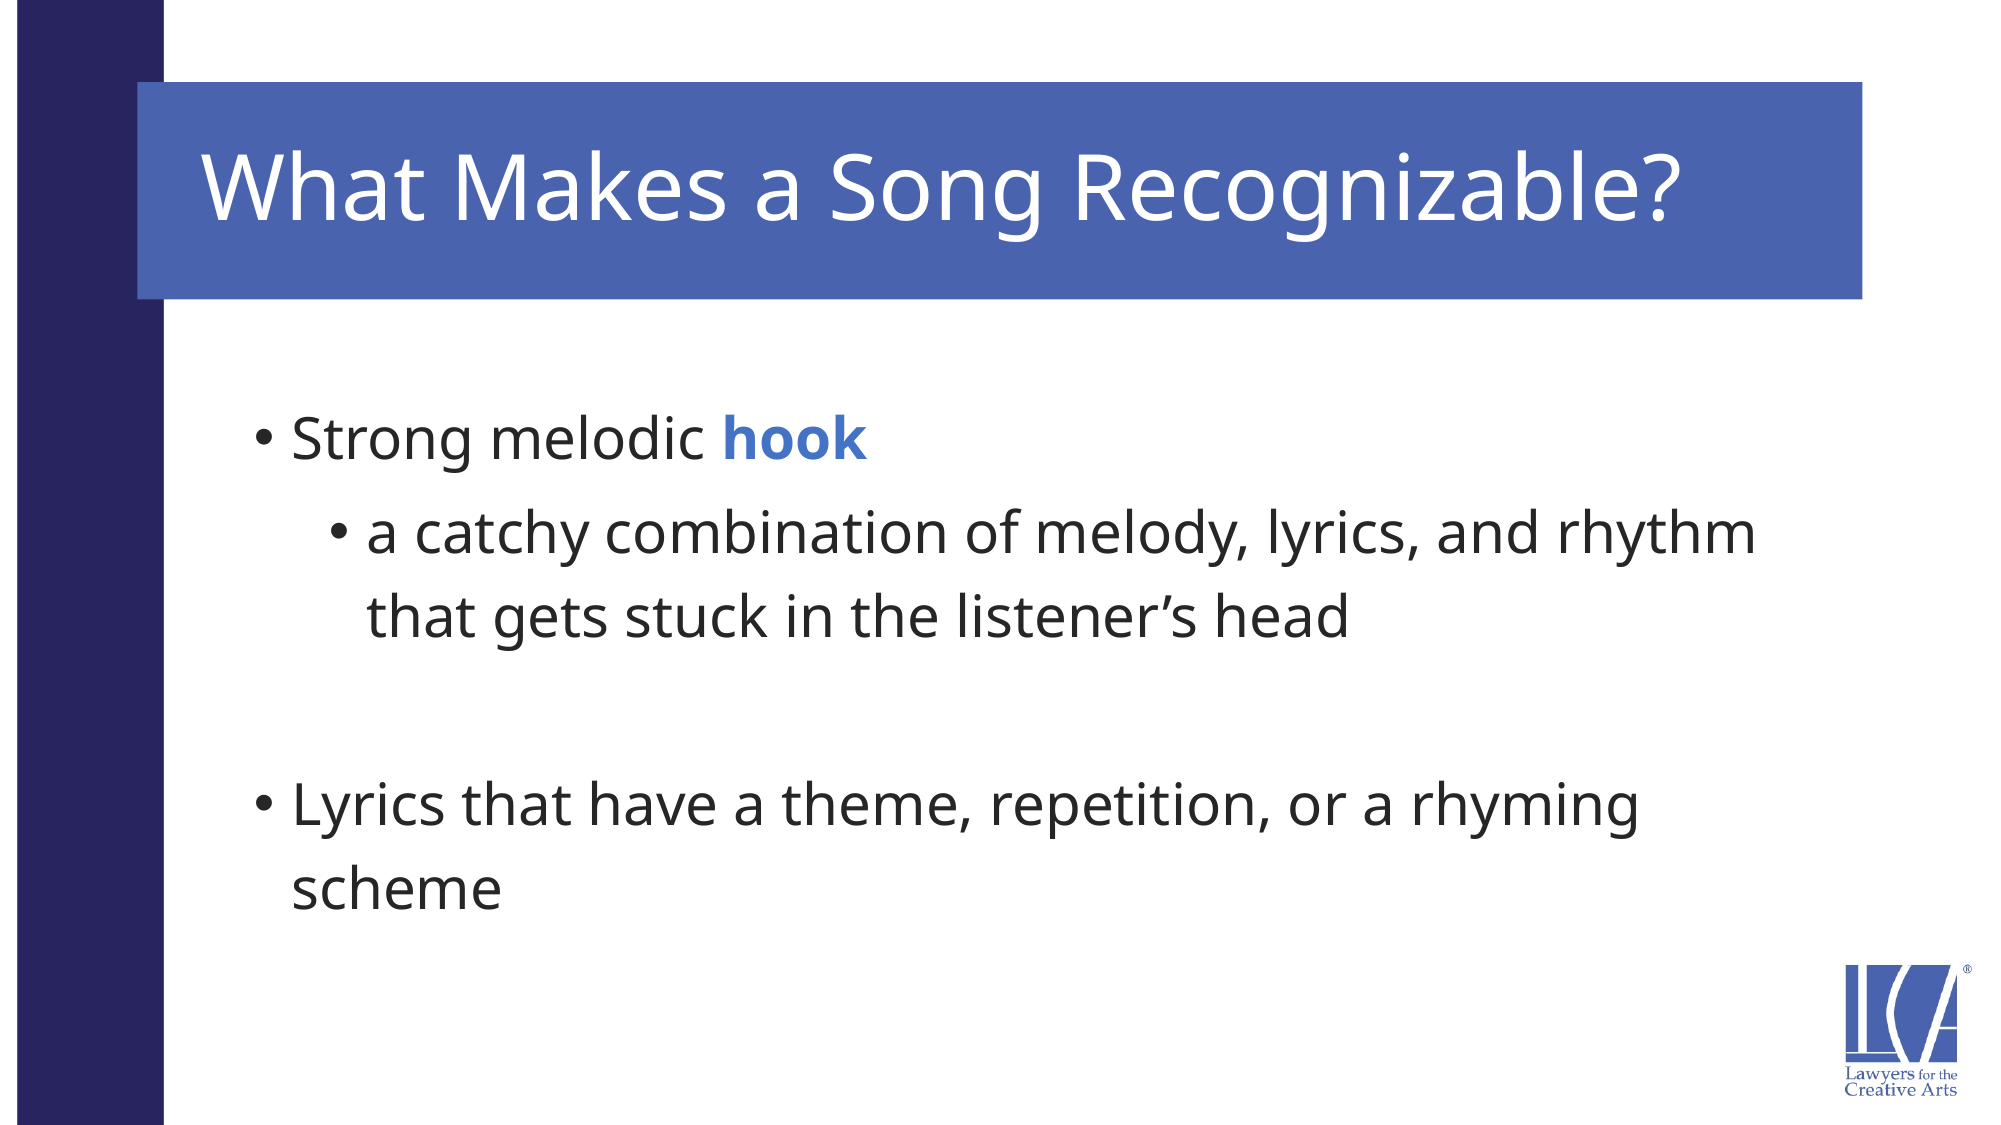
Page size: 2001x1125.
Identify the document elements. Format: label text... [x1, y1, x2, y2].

title What Makes a Song Recognizable? [137, 82, 1863, 300]
text_box Strong melodic hook a catchy combination of melody, lyrics, and rhythm that gets stuck in the listener’s head Lyrics that have a theme, repetition, or a rhyming scheme [163, 299, 1863, 1086]
picture [17, 0, 164, 1125]
picture [1845, 964, 1972, 1096]
